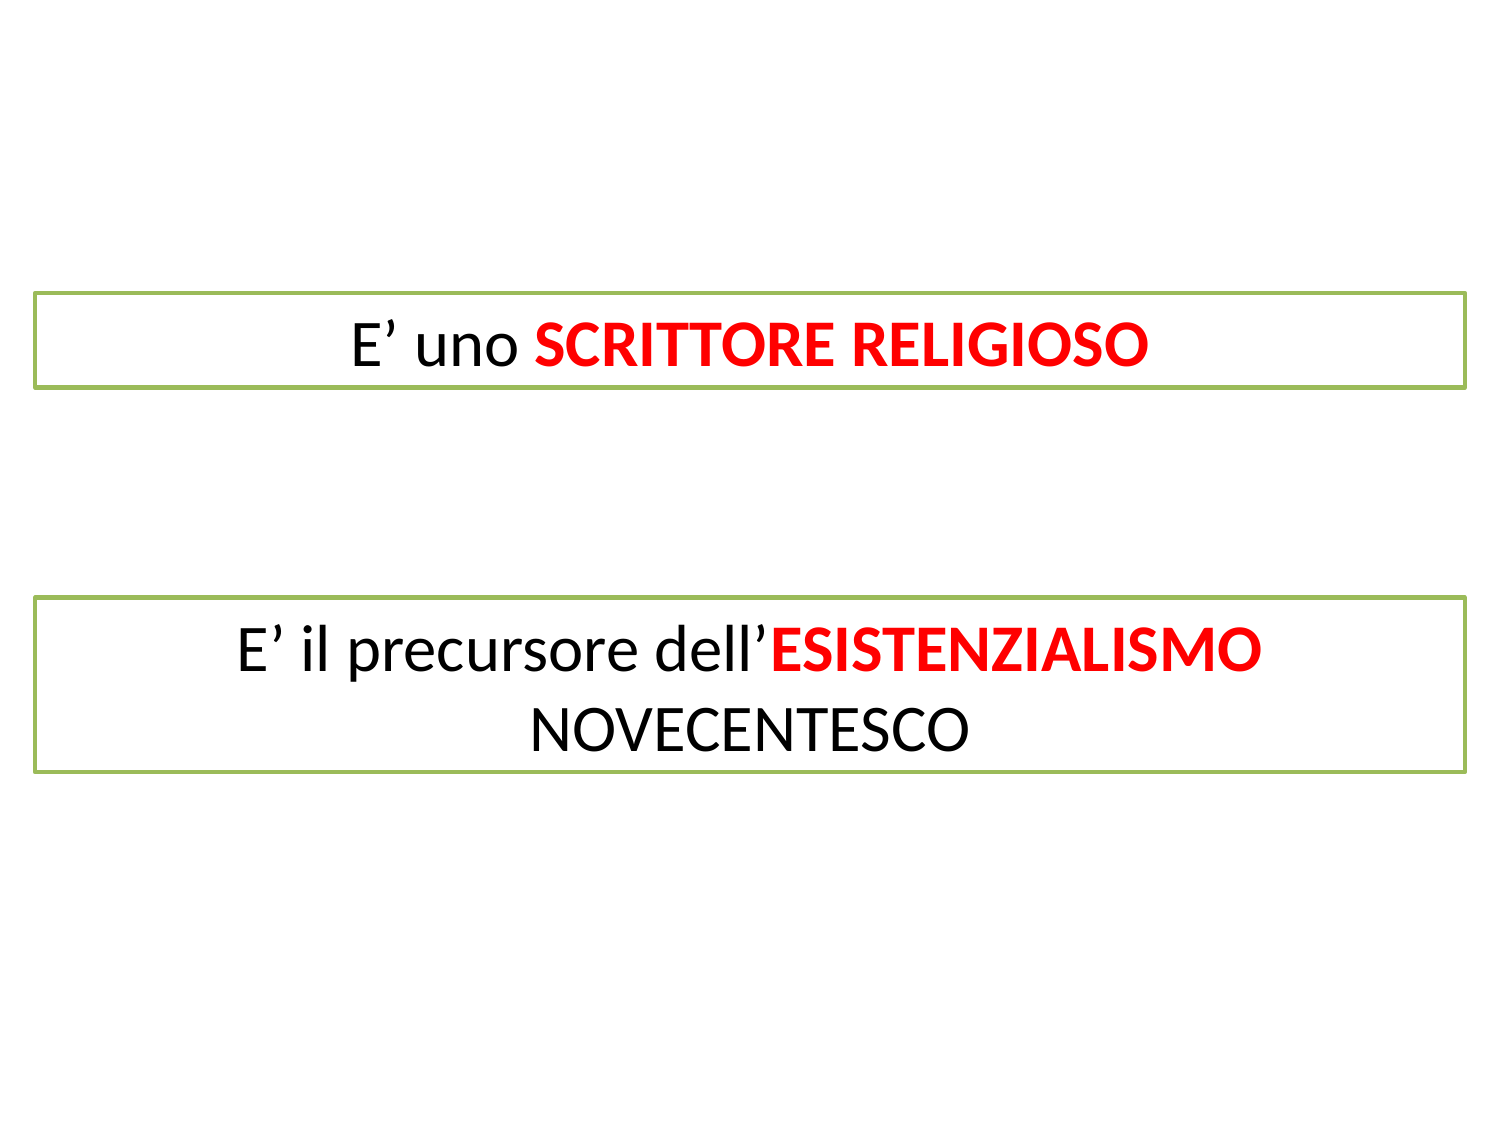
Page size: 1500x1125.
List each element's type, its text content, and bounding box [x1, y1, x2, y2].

text_box E’ uno SCRITTORE RELIGIOSO [33, 291, 1467, 390]
text_box E’ il precursore dell’ESISTENZIALISMO NOVECENTESCO [33, 595, 1467, 774]
